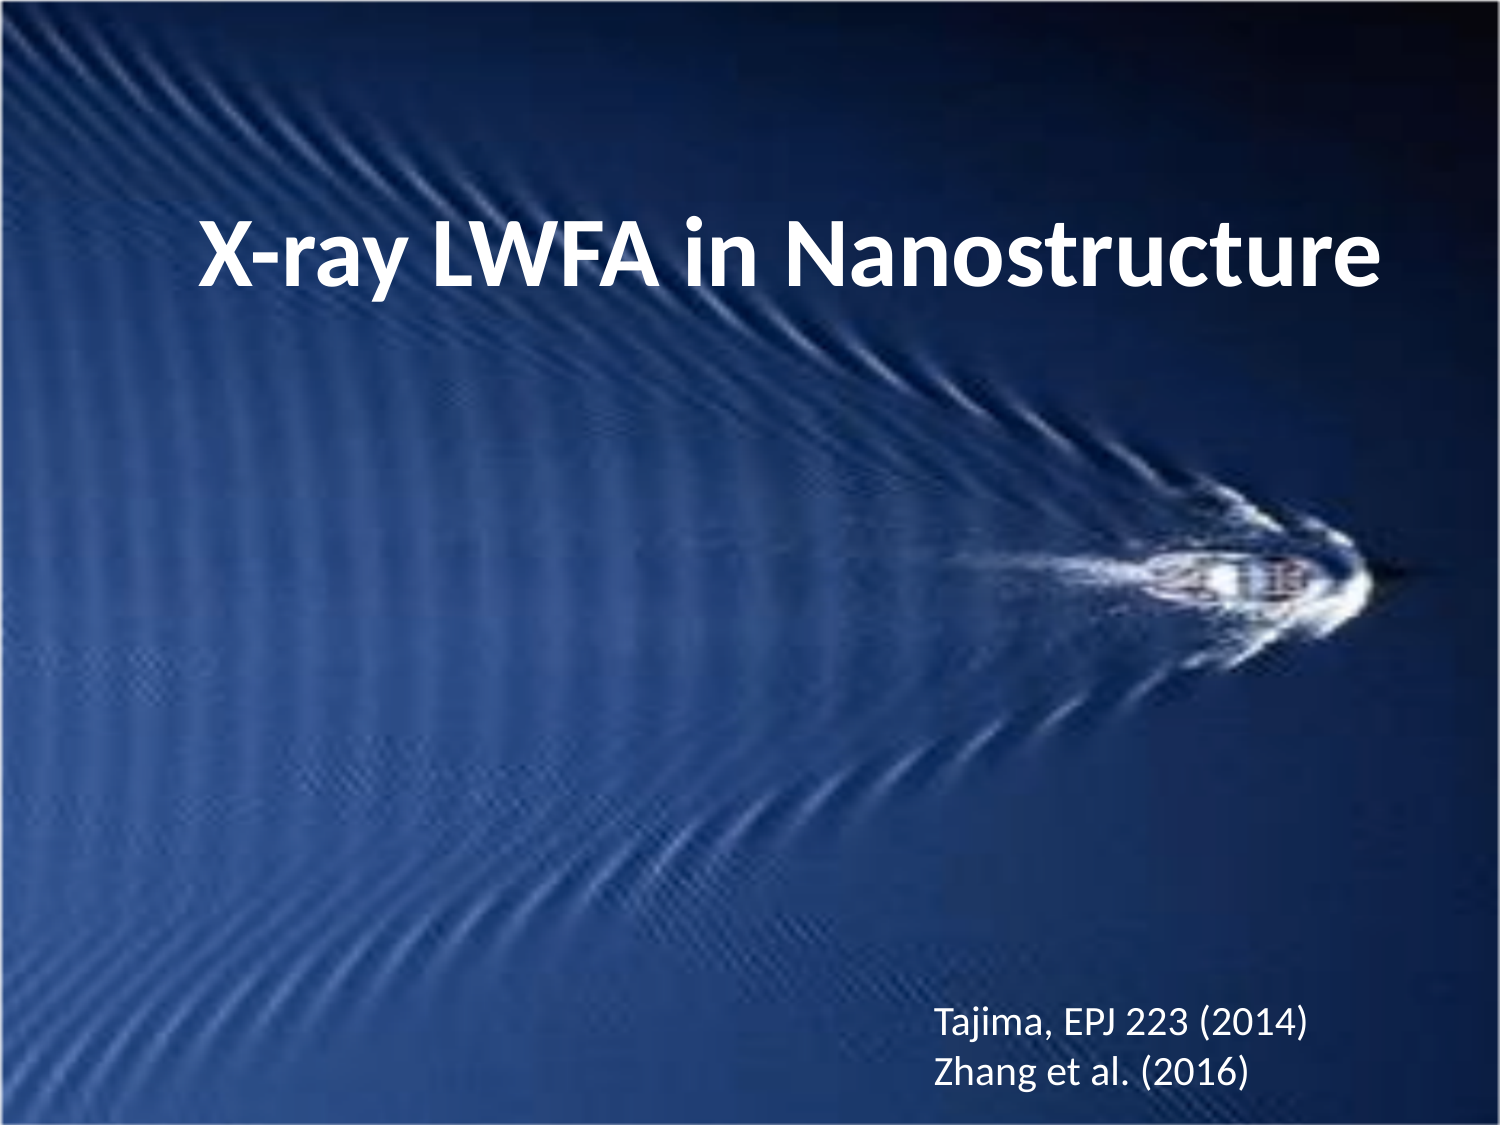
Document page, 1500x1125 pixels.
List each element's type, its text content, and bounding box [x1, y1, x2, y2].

picture [4, 0, 1497, 1125]
text_box X-ray LWFA in Nanostructure [1316, 179, 1399, 314]
text_box Tajima, EPJ 223 (2014) Zhang et al. (2016) [1316, 986, 1325, 1102]
